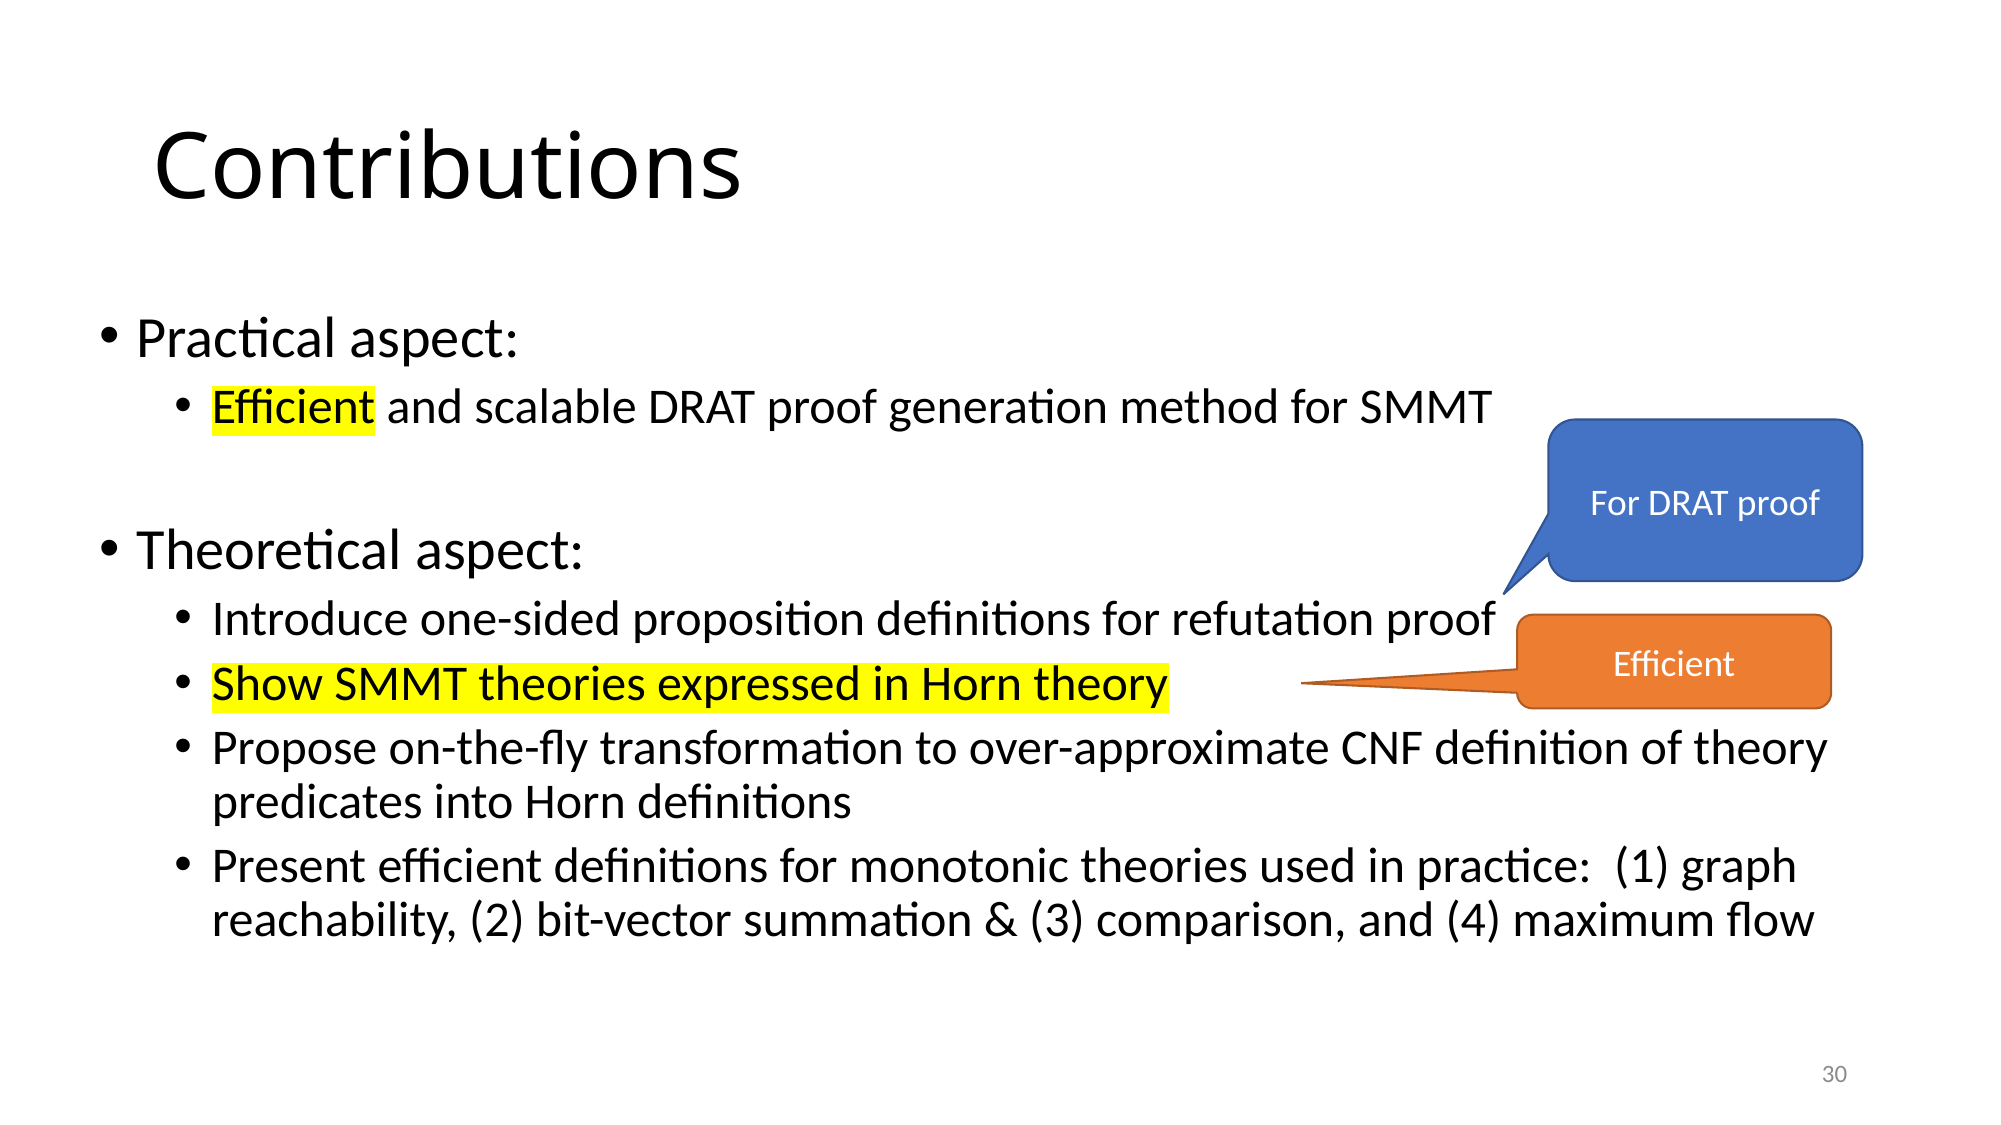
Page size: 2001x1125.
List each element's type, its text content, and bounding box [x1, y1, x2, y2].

title Contributions [137, 59, 1863, 278]
slide_number 30 [1412, 1042, 1863, 1103]
list Practical aspect: Efficient and scalable DRAT proof generation method for SMMT Theoretical aspect: Introduce one-sided proposition definitions for refutation proof Show SMMT theories expressed in Horn theory Propose on-the-fly transformation to over-approximate CNF definition of theory predicates into Horn definitions Present efficient definitions for monotonic theories used in practice: (1) graph reachability, (2) bit-vector summation & (3) comparison, and (4) maximum flow [84, 299, 1960, 1014]
text_box Efficient [1301, 613, 1833, 710]
text_box For DRAT proof [1502, 418, 1864, 596]
